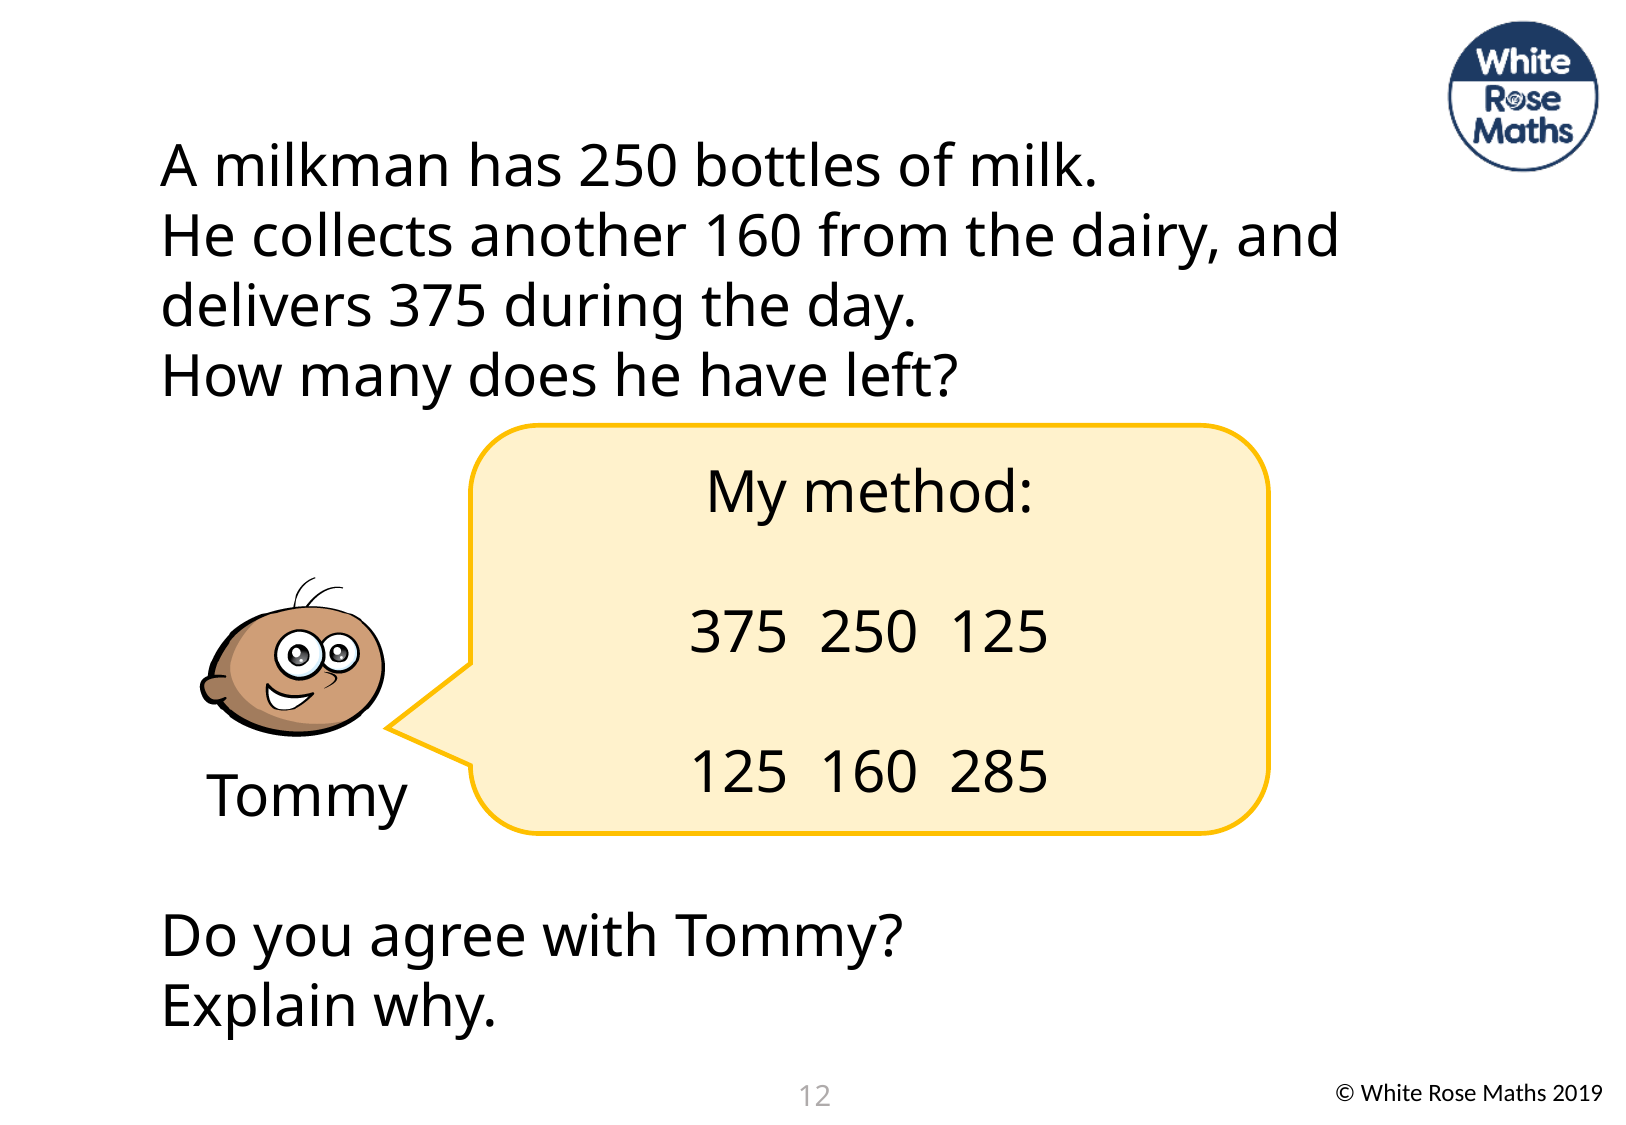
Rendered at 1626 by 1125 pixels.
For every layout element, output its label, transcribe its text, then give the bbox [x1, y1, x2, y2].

slide_number 12 [776, 1069, 854, 1125]
picture [1444, 17, 1602, 175]
picture [163, 566, 427, 757]
text_box A milkman has 250 bottles of milk. He collects another 160 from the dairy, and delivers 375 during the day. How many does he have left? Tommy Do you agree with Tommy? Explain why. [145, 120, 1468, 1046]
